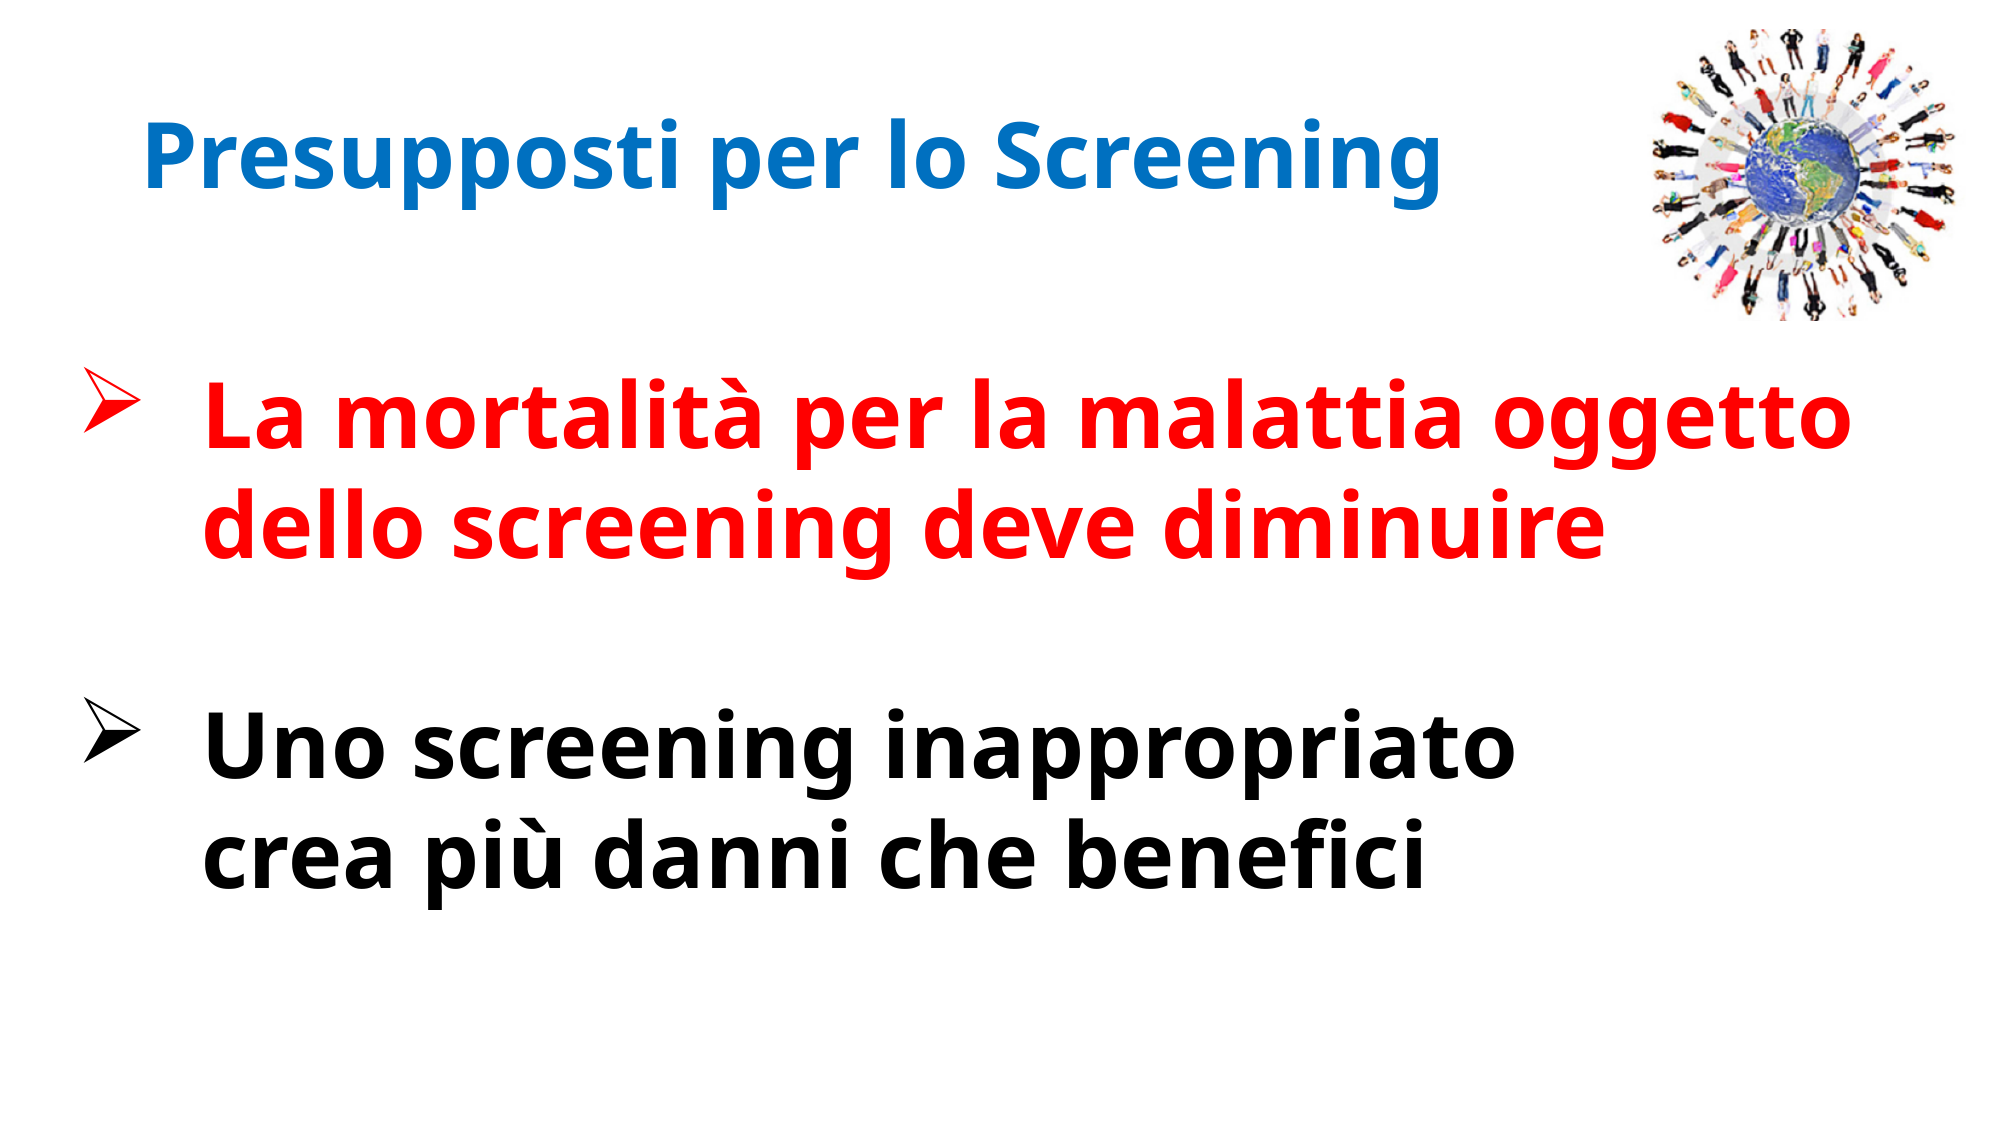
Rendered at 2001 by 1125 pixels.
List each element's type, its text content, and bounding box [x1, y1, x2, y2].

text_box Presupposti per lo Screening [0, 91, 1587, 212]
picture [1647, 29, 1969, 321]
text_box La mortalità per la malattia oggetto dello screening deve diminuire Uno screening inappropriato crea più danni che benefici [61, 349, 1975, 915]
